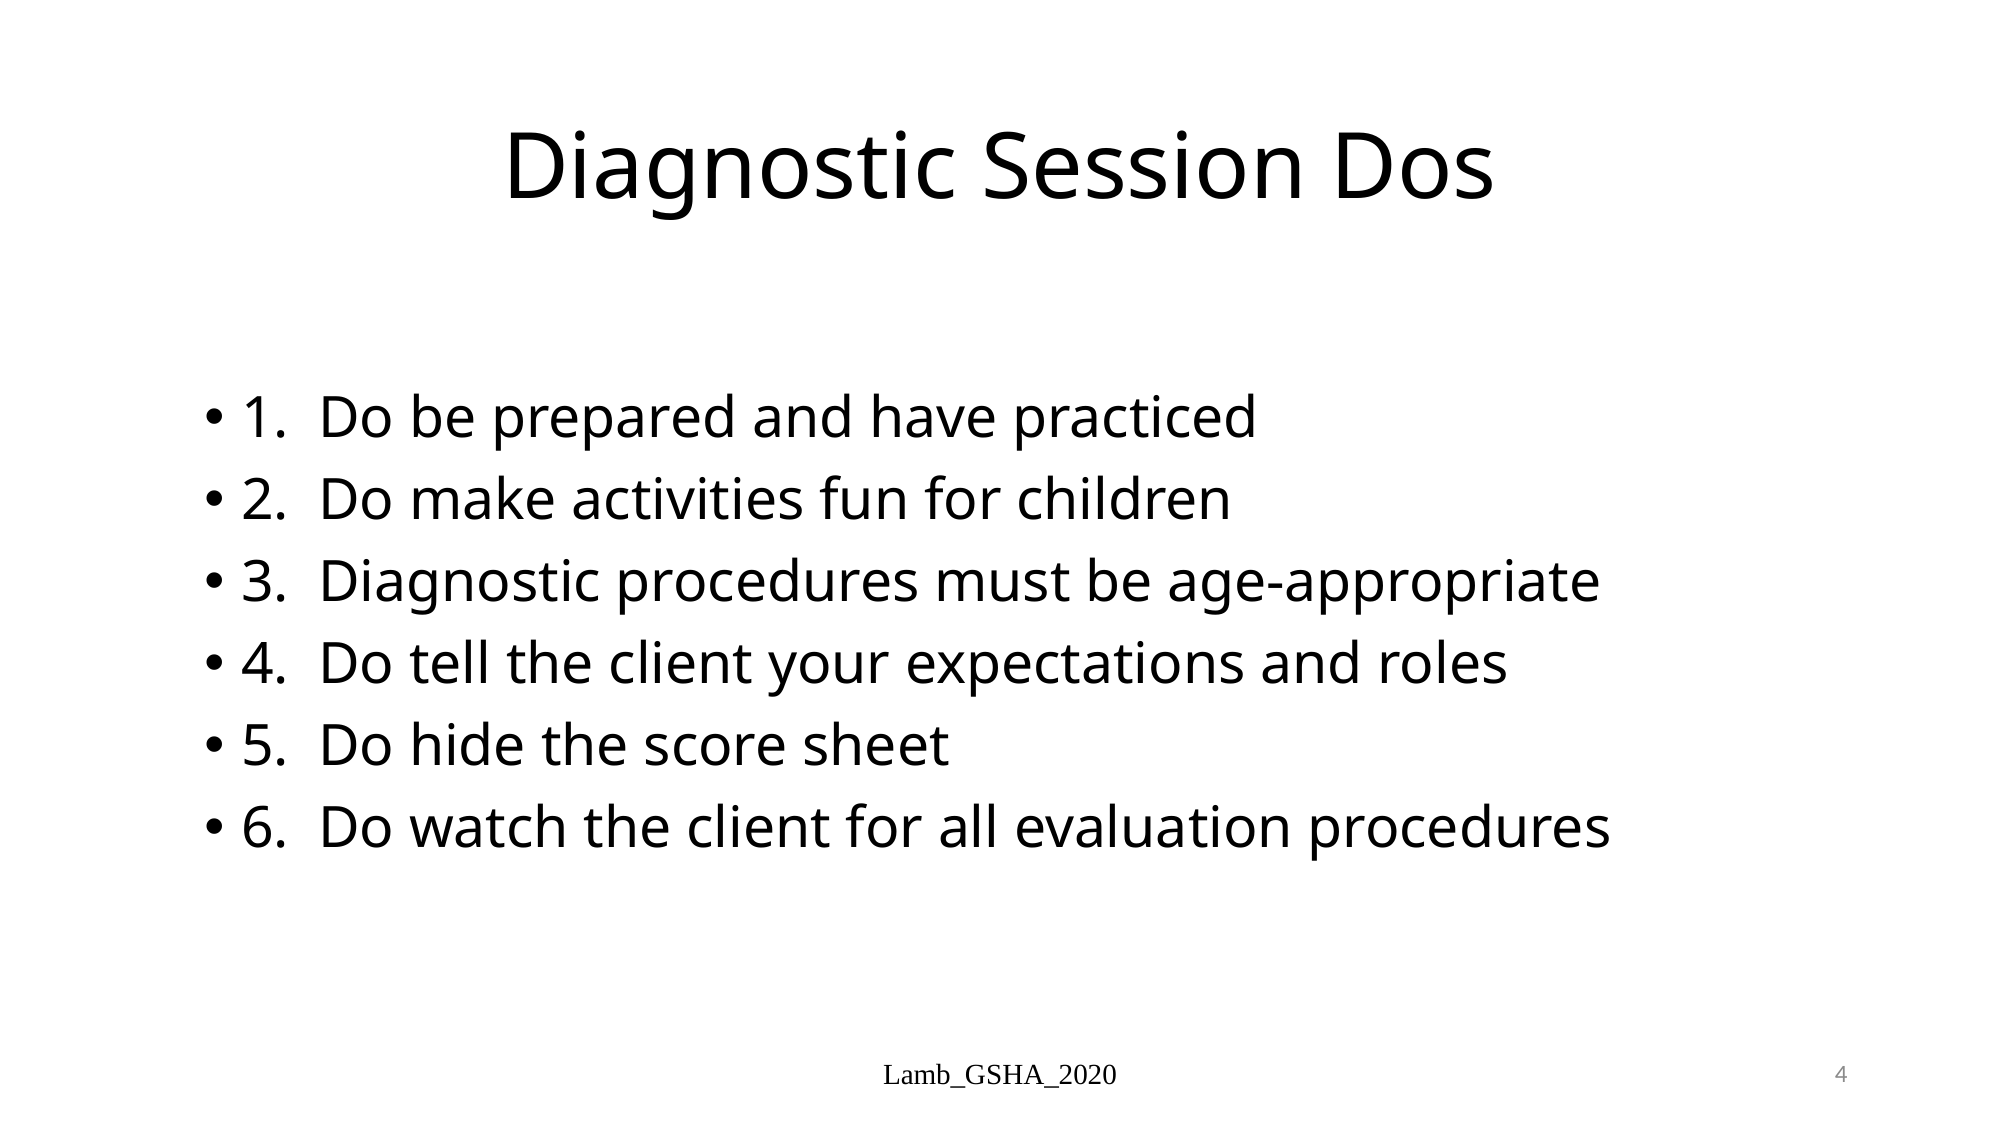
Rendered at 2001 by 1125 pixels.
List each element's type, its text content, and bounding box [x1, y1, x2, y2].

title Diagnostic Session Dos [137, 59, 1863, 278]
slide_number 4 [1412, 1042, 1863, 1103]
list 1. Do be prepared and have practiced 2. Do make activities fun for children 3. Diagnostic procedures must be age-appropriate 4. Do tell the client your expectations and roles 5. Do hide the score sheet 6. Do watch the client for all evaluation procedures [189, 380, 1638, 988]
footer Lamb_GSHA_2020 [662, 1042, 1338, 1103]
